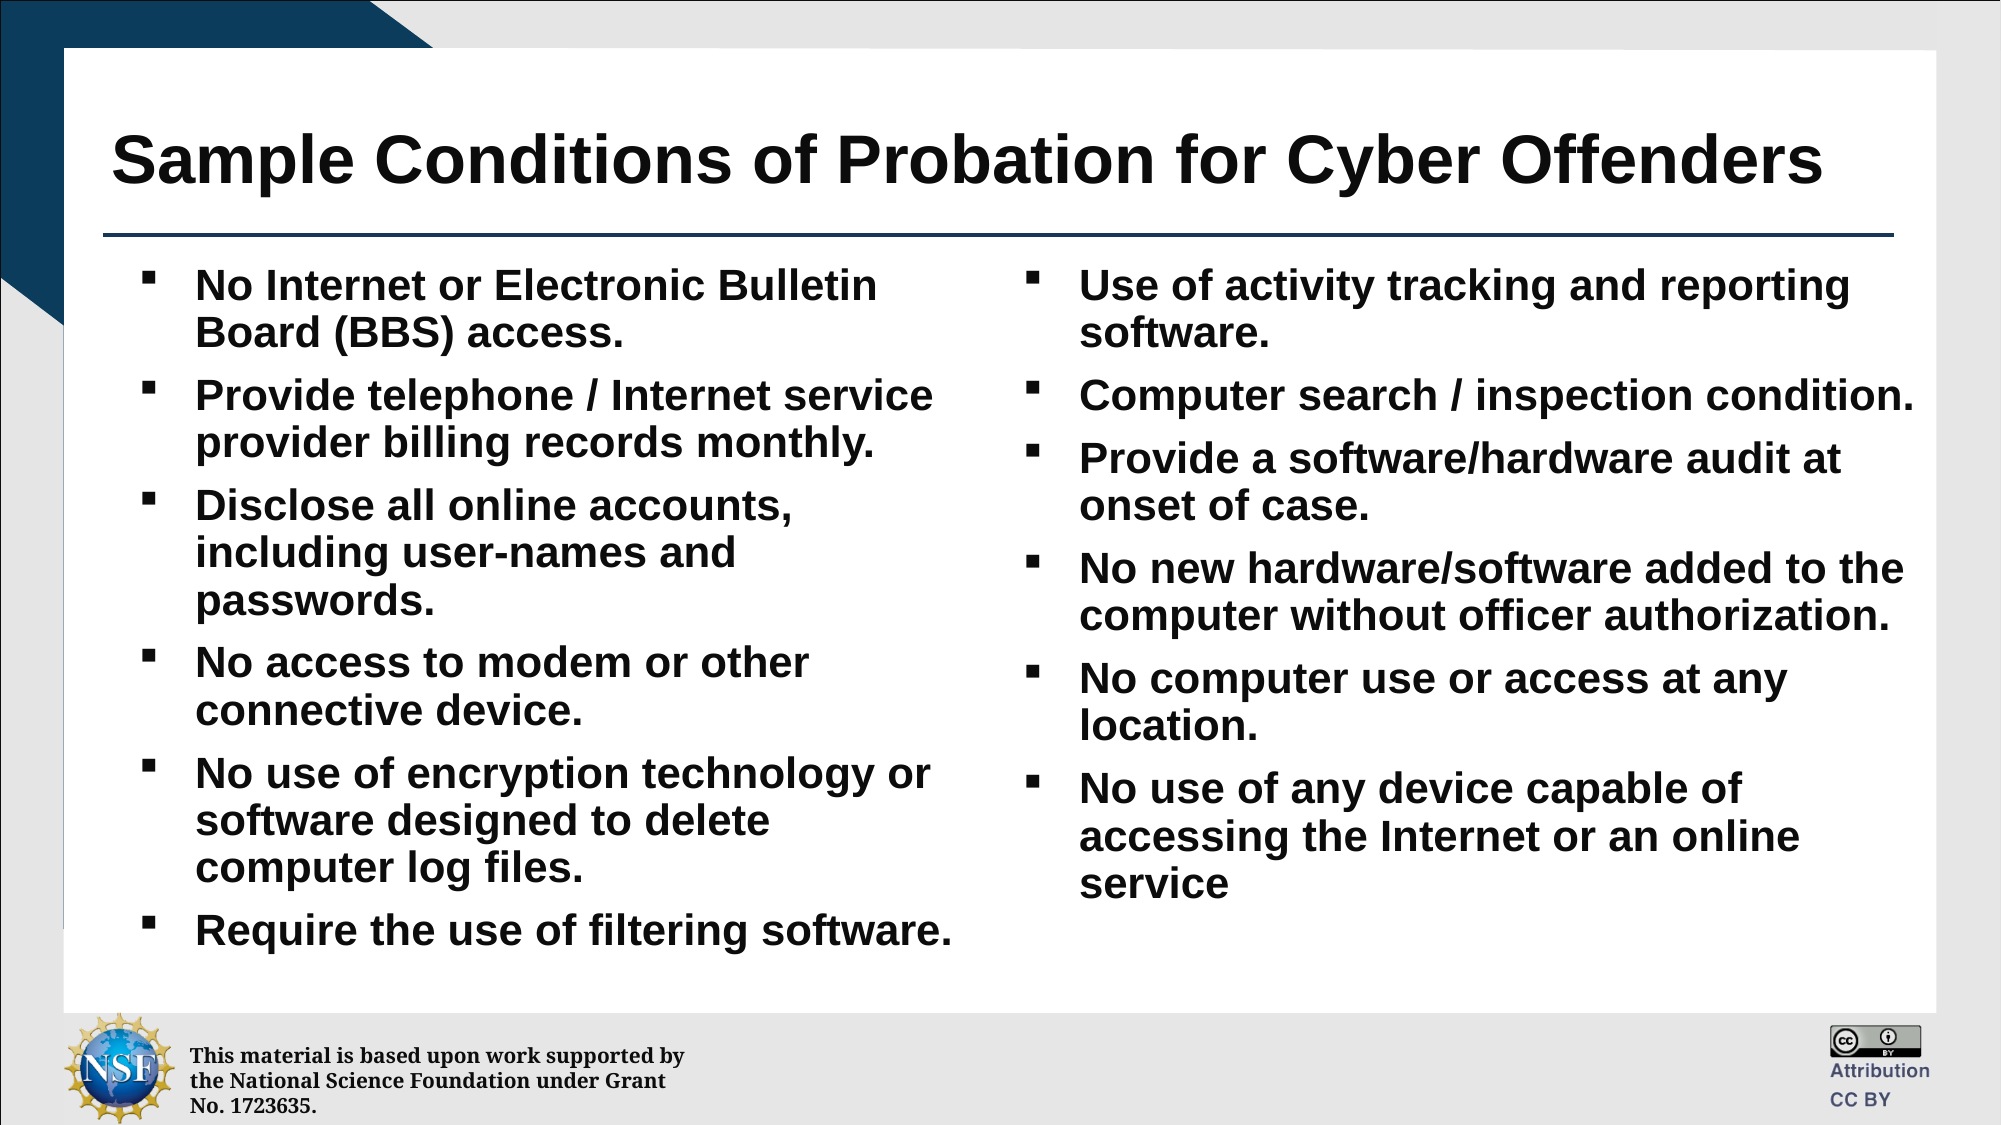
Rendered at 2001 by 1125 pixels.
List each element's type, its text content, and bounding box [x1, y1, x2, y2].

list Use of activity tracking and reporting software. Computer search / inspection condition. Provide a software/hardware audit at onset of case. No new hardware/software added to the computer without officer authorization. No computer use or access at any location. No use of any device capable of accessing the Internet or an online service [1007, 254, 1943, 1021]
title Sample Conditions of Probation for Cyber Offenders [96, 88, 1904, 236]
picture [1824, 1021, 1936, 1113]
list No Internet or Electronic Bulletin Board (BBS) access. Provide telephone / Internet service provider billing records monthly. Disclose all online accounts, including user-names and passwords. No access to modem or other connective device. No use of encryption technology or software designed to delete computer log files. Require the use of filtering software. [123, 254, 974, 1058]
picture [62, 1010, 176, 1125]
